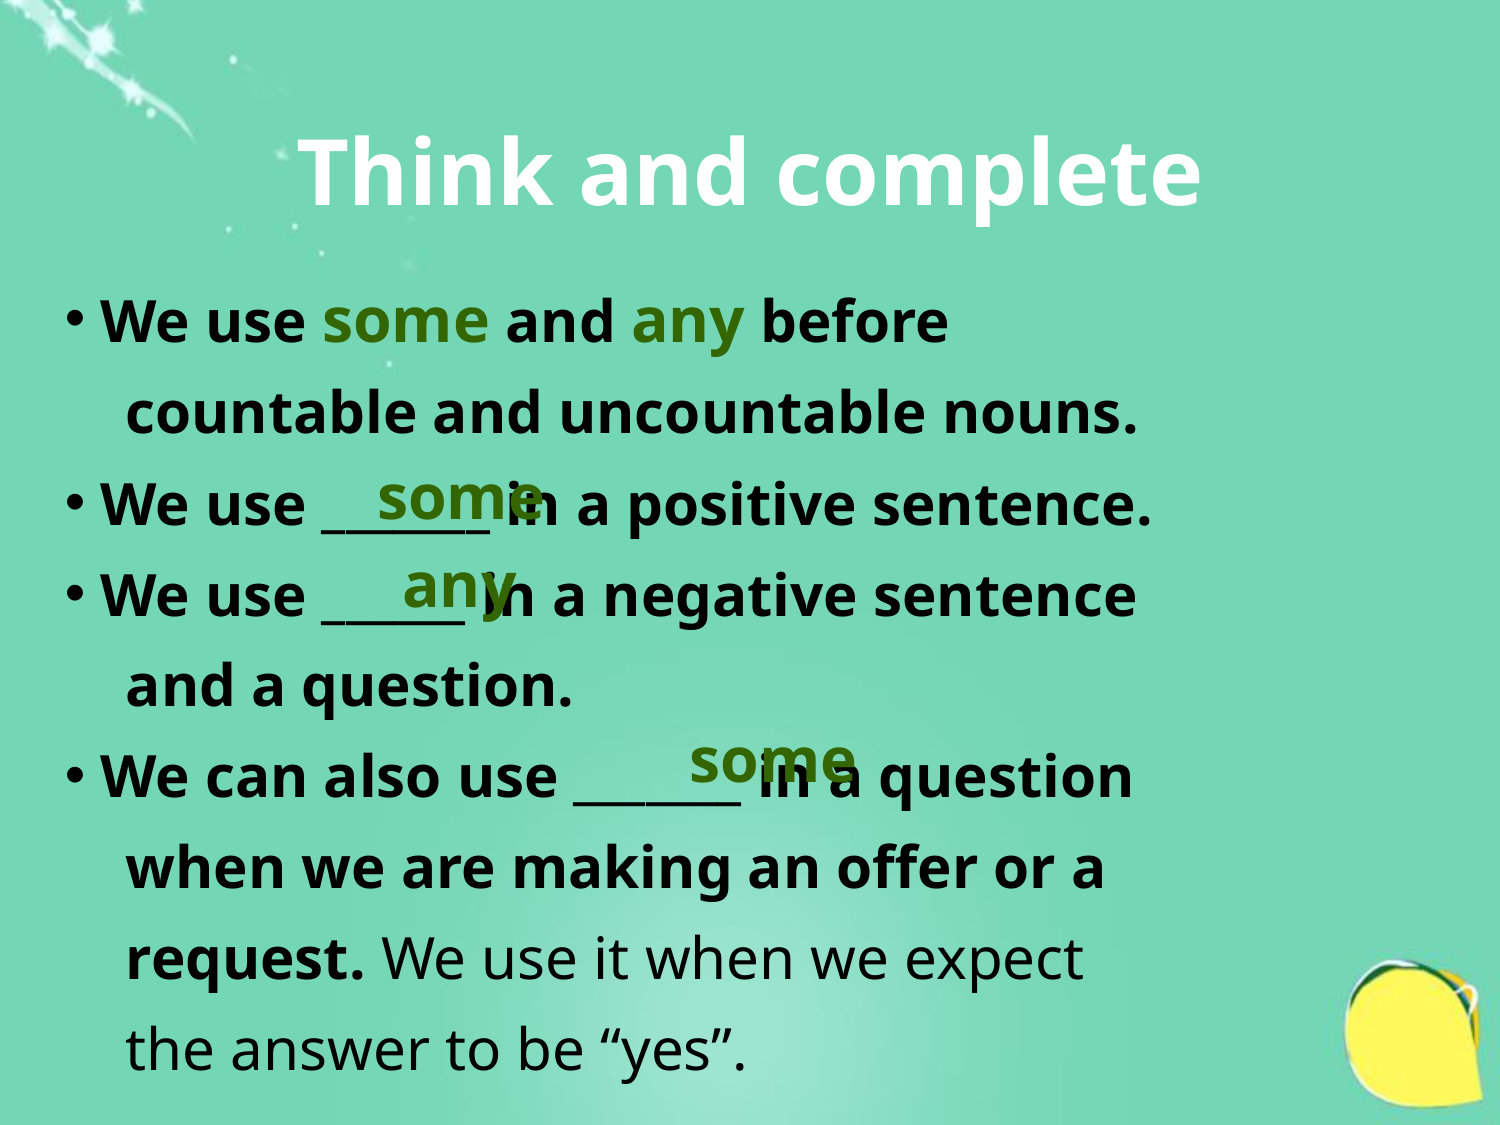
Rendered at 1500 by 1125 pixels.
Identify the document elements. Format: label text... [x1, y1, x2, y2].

text_box any [387, 537, 575, 628]
text_box some [674, 712, 910, 803]
text_box We use some and any before countable and uncountable nouns. We use _______ in a positive sentence. We use ______ in a negative sentence and a question. We can also use _______ in a question when we are making an offer or a request. We use it when we expect the answer to be “yes”. [50, 249, 1438, 1090]
picture [0, 0, 1500, 87]
text_box Think and complete [0, 87, 1500, 250]
text_box some [362, 450, 683, 540]
picture [0, 250, 1500, 1125]
